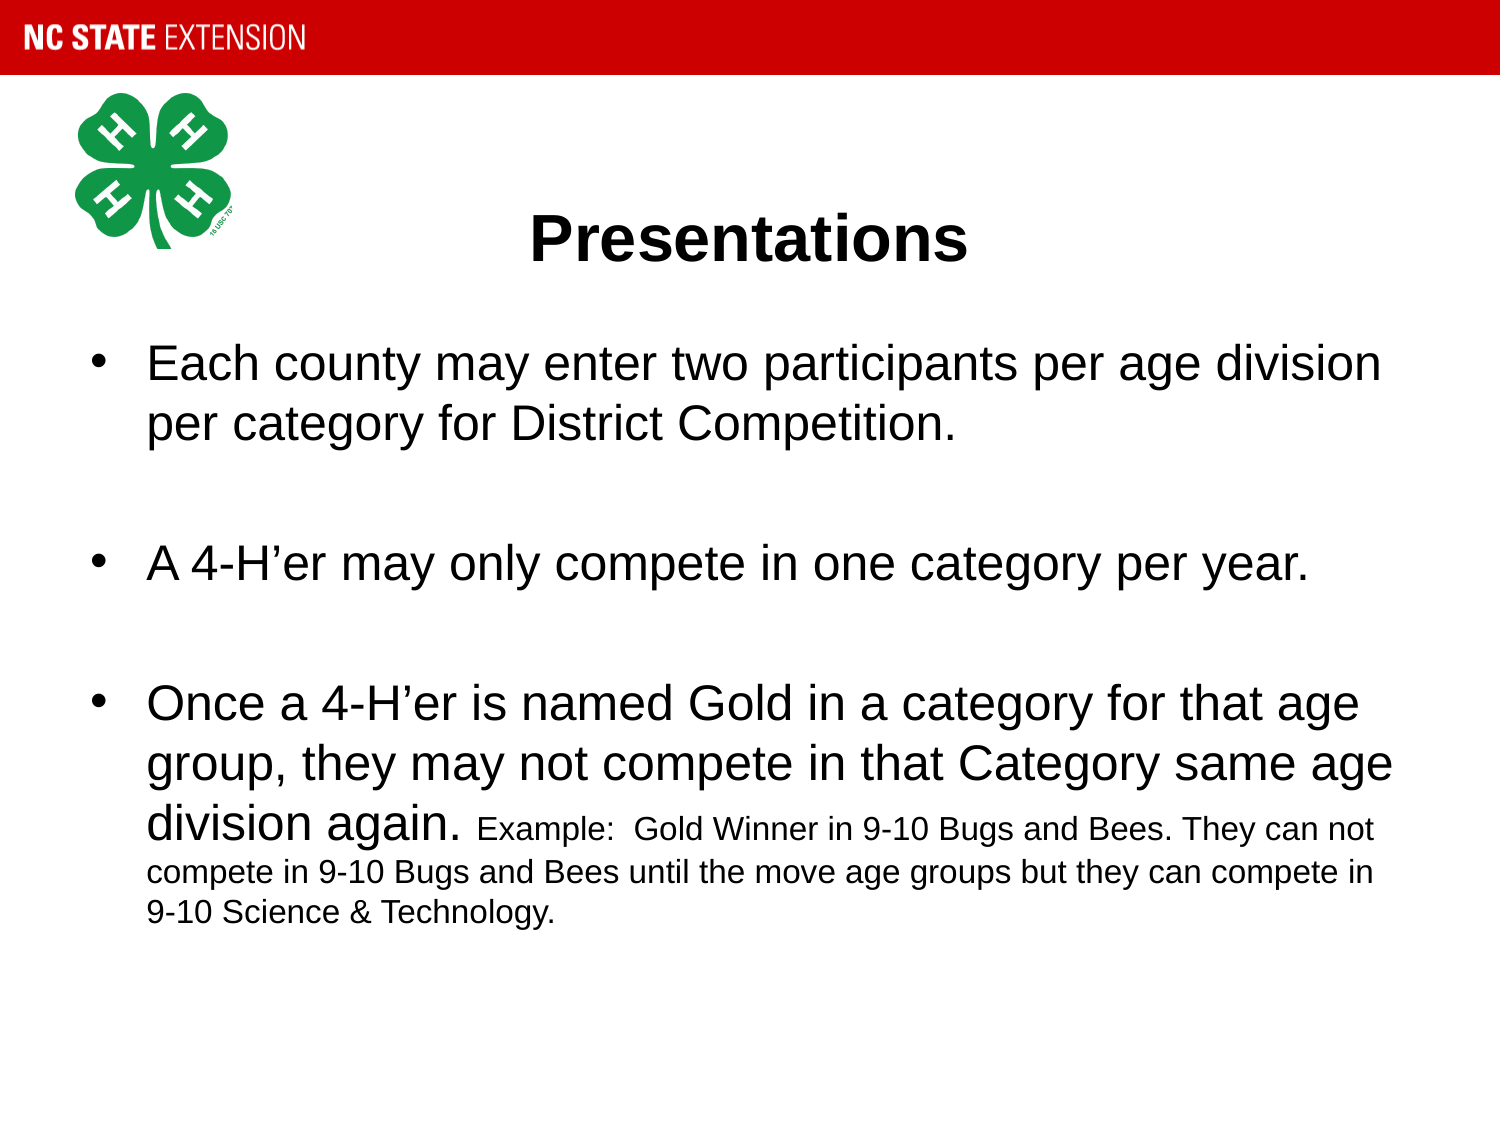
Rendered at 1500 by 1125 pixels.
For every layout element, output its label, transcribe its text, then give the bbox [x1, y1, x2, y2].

title Presentations [75, 147, 1425, 322]
list Each county may enter two participants per age division per category for District Competition. A 4-H’er may only compete in one category per year. Once a 4-H’er is named Gold in a category for that age group, they may not compete in that Category same age division again. Example: Gold Winner in 9-10 Bugs and Bees. They can not compete in 9-10 Bugs and Bees until the move age groups but they can compete in 9-10 Science & Technology. [75, 322, 1425, 961]
picture [0, 0, 1500, 75]
